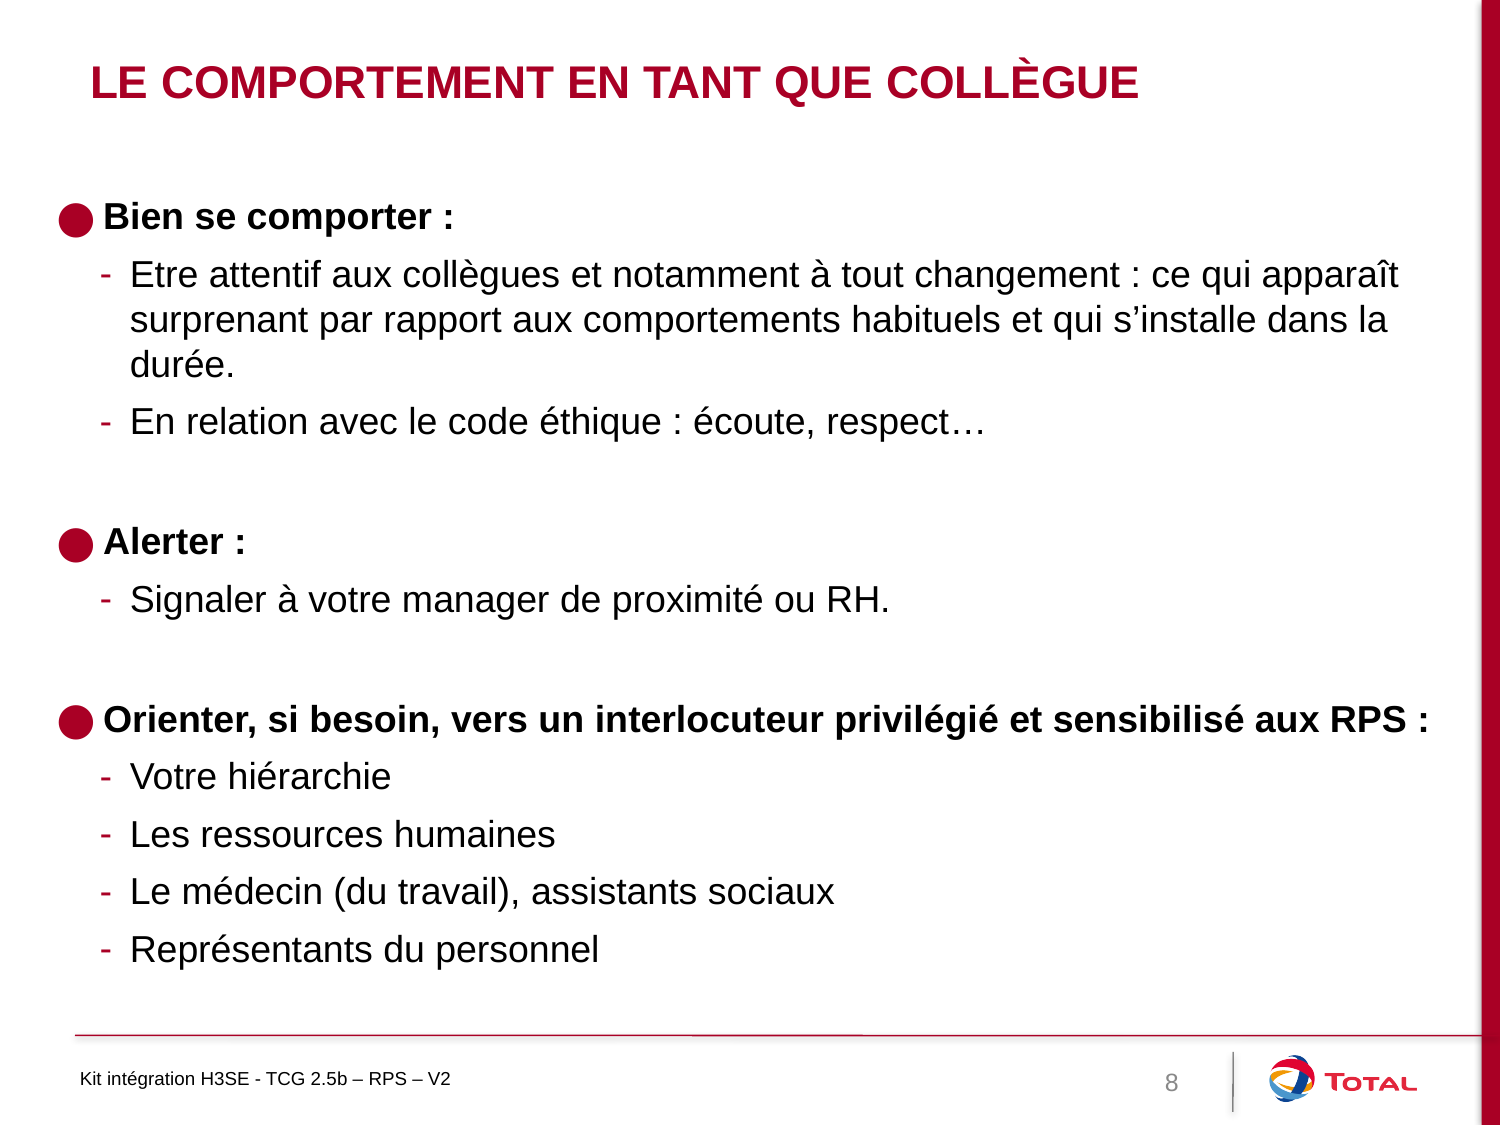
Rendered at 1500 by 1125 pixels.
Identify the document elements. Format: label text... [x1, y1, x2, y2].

picture [1260, 1045, 1426, 1112]
list Bien se comporter : Etre attentif aux collègues et notamment à tout changement : ce qui apparaît surprenant par rapport aux comportements habituels et qui s’installe dans la durée. En relation avec le code éthique : écoute, respect… Alerter : Signaler à votre manager de proximité ou RH. Orienter, si besoin, vers un interlocuteur privilégié et sensibilisé aux RPS : Votre hiérarchie Les ressources humaines Le médecin (du travail), assistants sociaux Représentants du personnel [41, 184, 1459, 1035]
slide_number 8 [1074, 1051, 1194, 1112]
footer Kit intégration H3SE - TCG 2.5b – RPS – V2 [64, 1058, 1154, 1119]
title Le comportement en tant que collègue [75, 45, 1424, 150]
